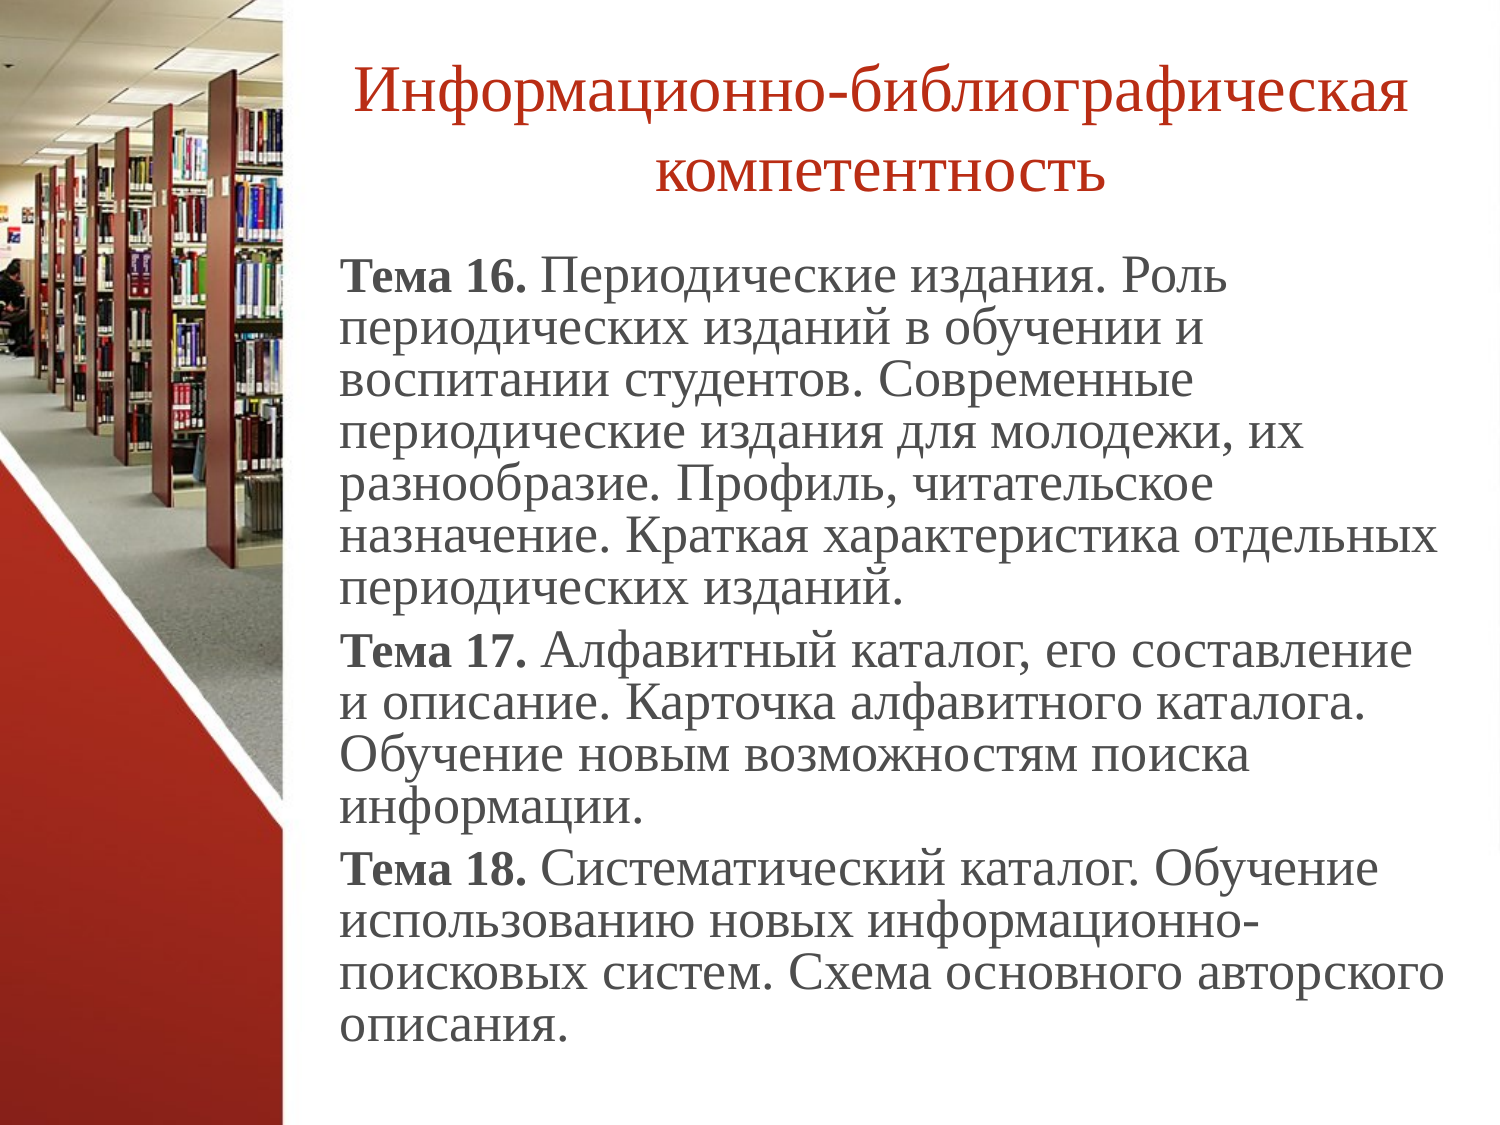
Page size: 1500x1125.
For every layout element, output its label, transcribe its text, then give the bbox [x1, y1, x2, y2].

title Информационно-библиографическая компетентность [301, 66, 1463, 184]
picture [0, 0, 1500, 1125]
list Тема 16. Периодические издания. Роль периодических изданий в обучении и воспитании студентов. Современные периодические издания для молодежи, их разнообразие. Профиль, читательское назначение. Краткая характеристика отдельных периодических изданий. Тема 17. Алфавитный каталог, его составление и описание. Карточка алфавитного каталога. Обучение новым возможностям поиска информации. Тема 18. Систематический каталог. Обучение использованию новых информационно-поисковых систем. Схема основного авторского описания. [324, 243, 1463, 913]
